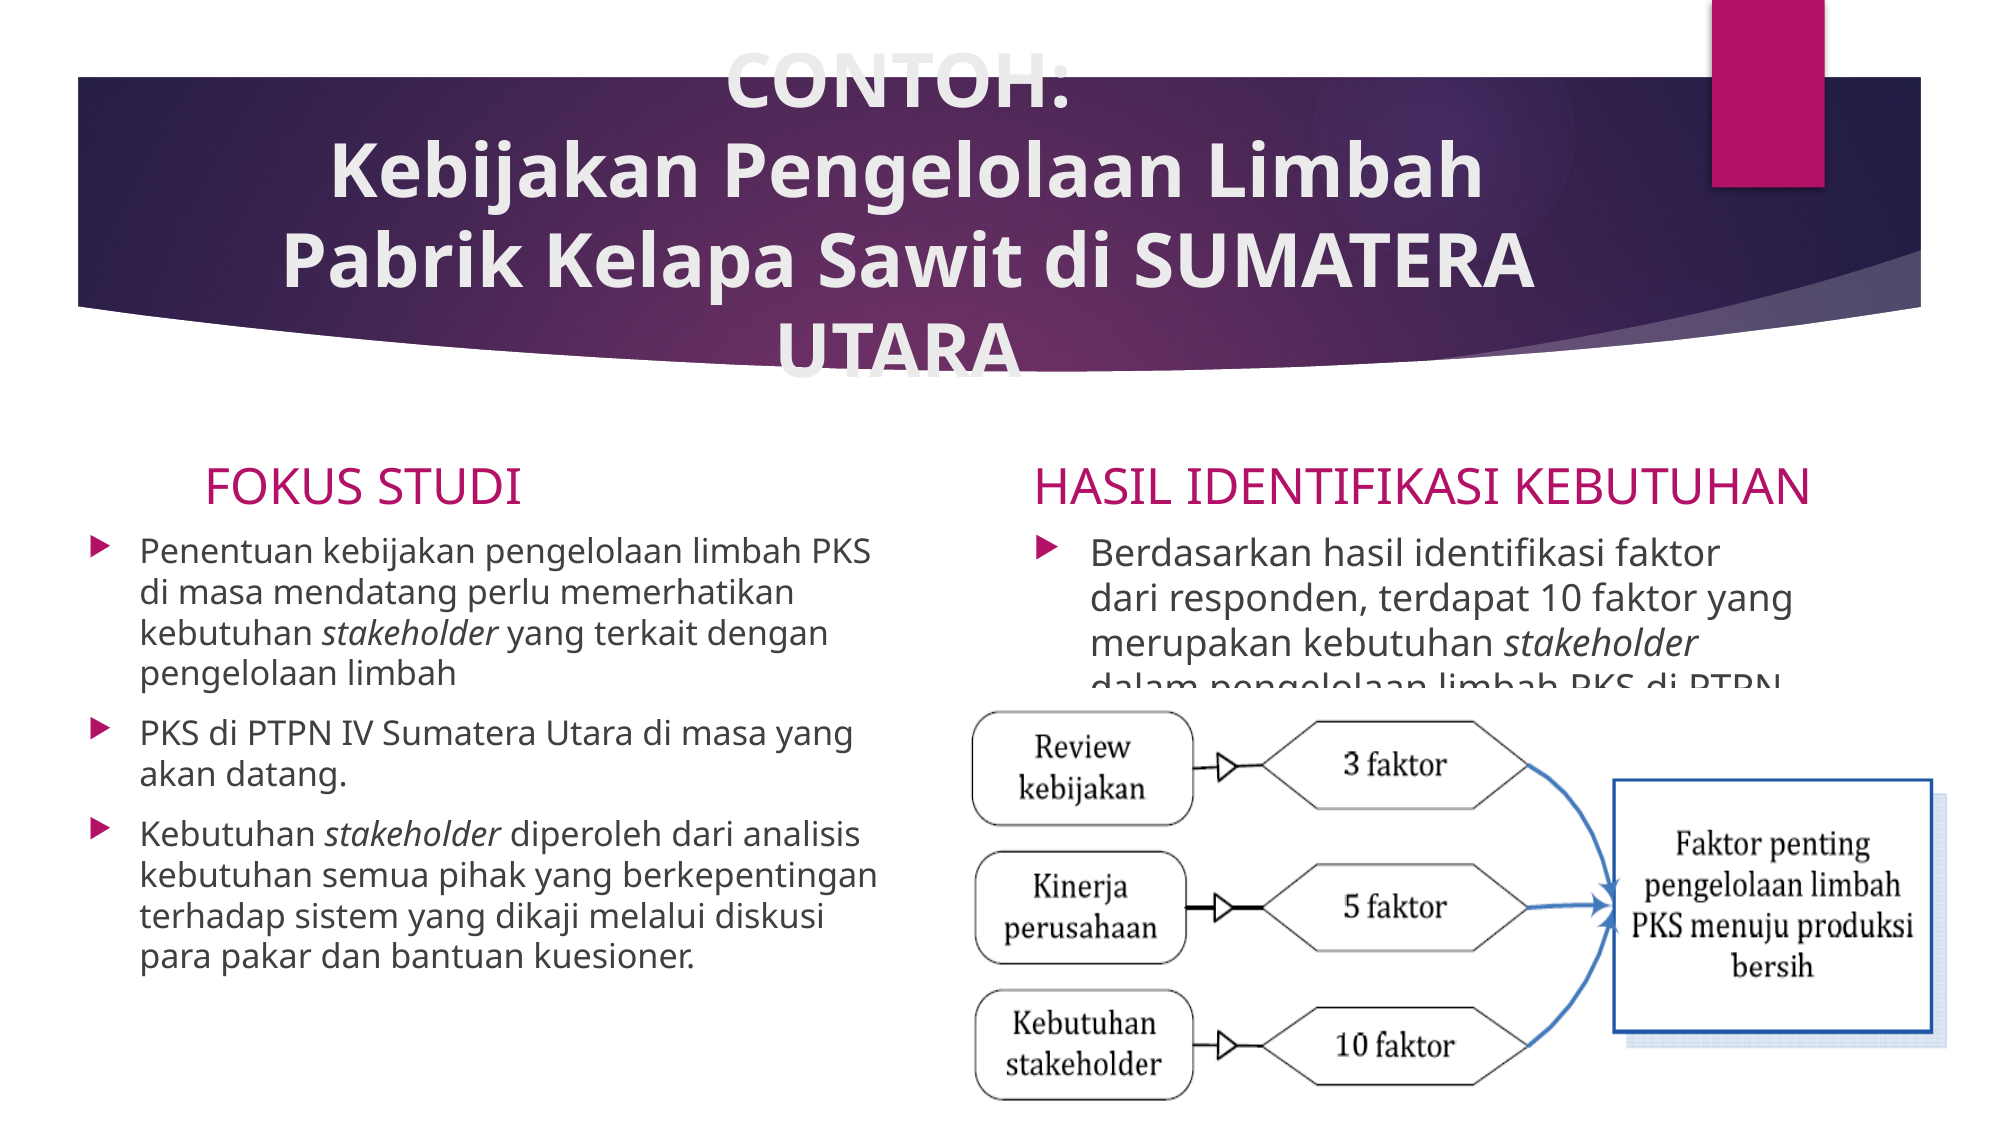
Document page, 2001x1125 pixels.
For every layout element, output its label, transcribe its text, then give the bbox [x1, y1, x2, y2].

picture [910, 688, 1966, 1125]
list HASIL IDENTIFIKASI KEBUTUHAN [1018, 427, 1838, 522]
list FOKUS STUDI [189, 427, 981, 522]
list Penentuan kebijakan pengelolaan limbah PKS di masa mendatang perlu memerhatikan kebutuhan stakeholder yang terkait dengan pengelolaan limbah PKS di PTPN IV Sumatera Utara di masa yang akan datang. Kebutuhan stakeholder diperoleh dari analisis kebutuhan semua pihak yang berkepentingan terhadap sistem yang dikaji melalui diskusi para pakar dan bantuan kuesioner. [73, 521, 912, 988]
list Berdasarkan hasil identifikasi faktor dari responden, terdapat 10 faktor yang merupakan kebutuhan stakeholder dalam pengelolaan limbah PKS di PTPN IV. [1018, 521, 1810, 686]
title CONTOH: Kebijakan Pengelolaan Limbah Pabrik Kelapa Sawit di SUMATERA UTARA [189, 159, 1627, 355]
